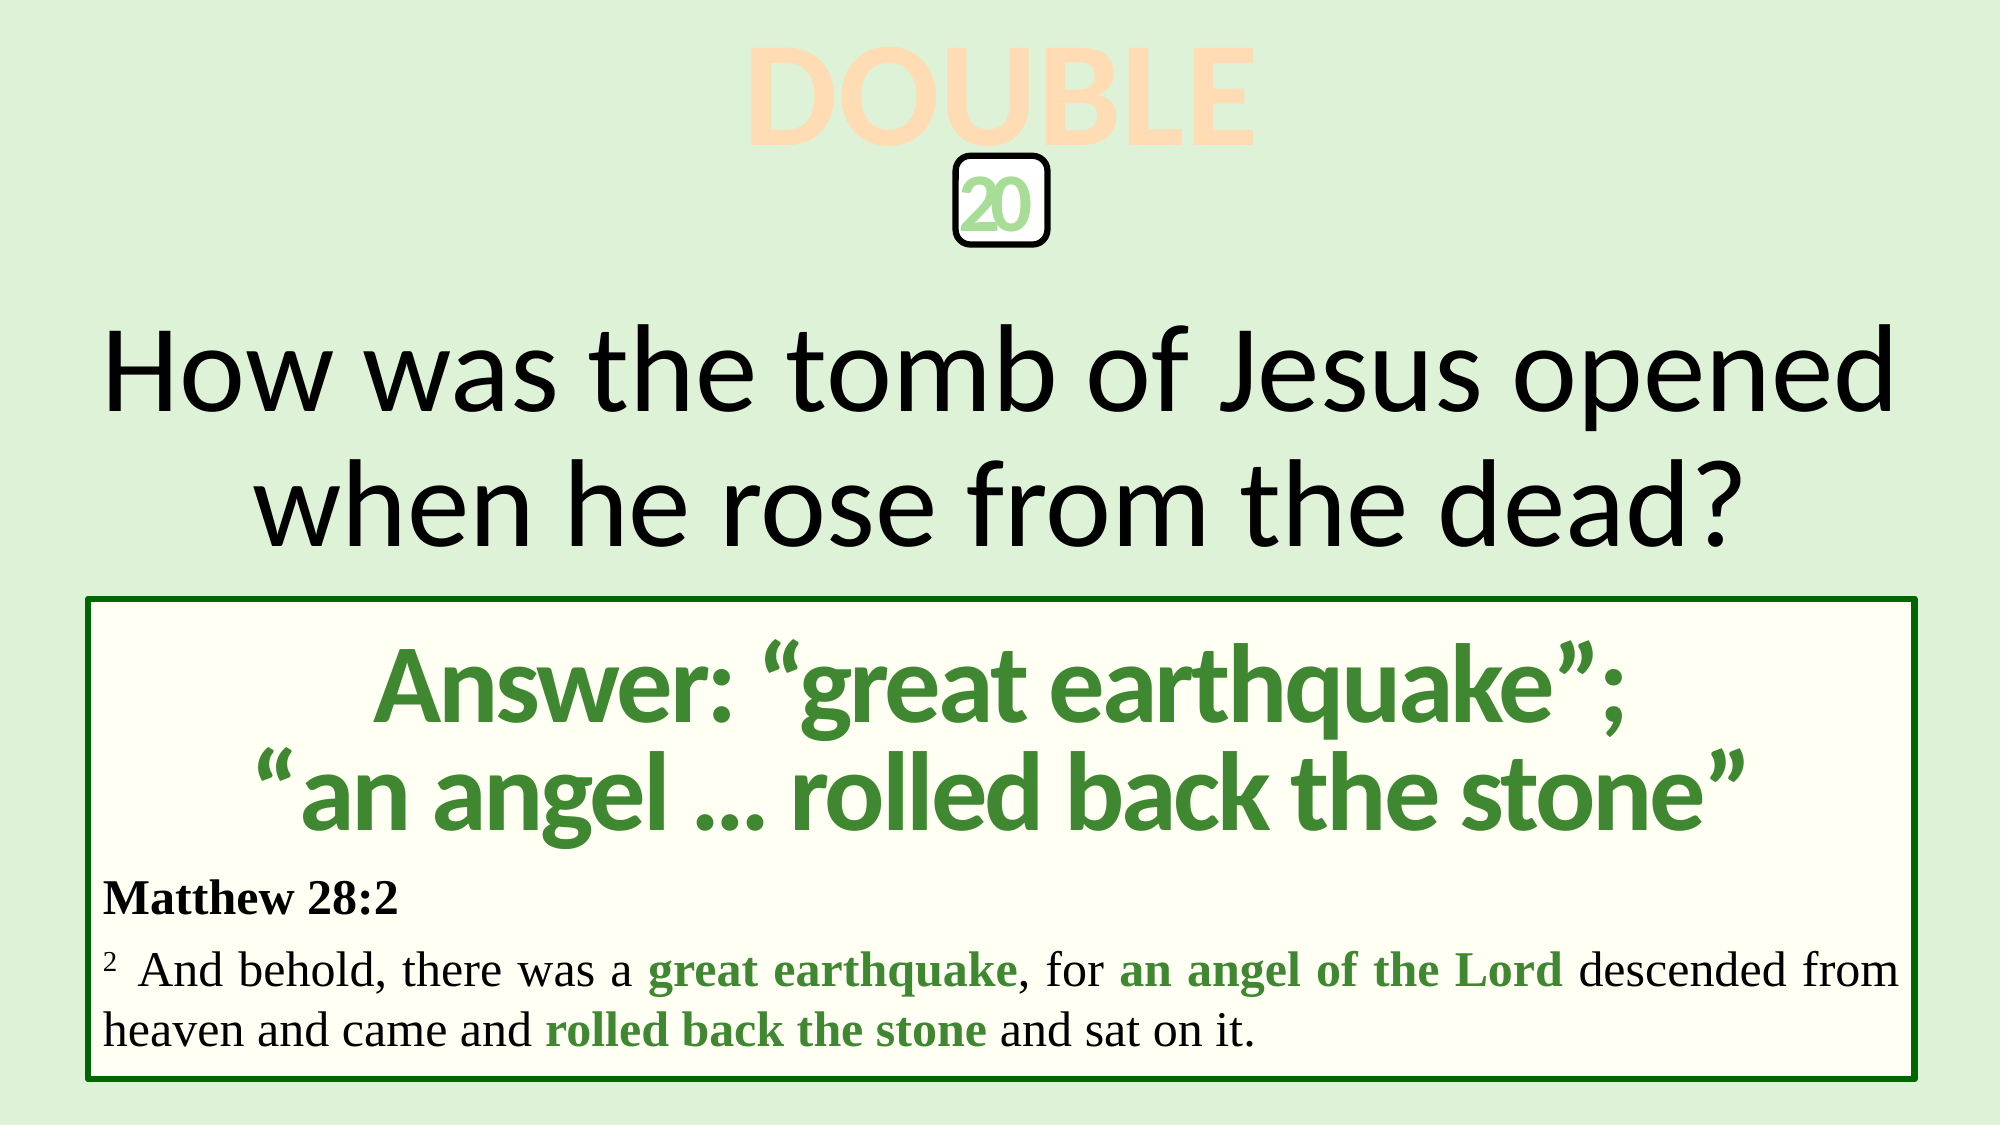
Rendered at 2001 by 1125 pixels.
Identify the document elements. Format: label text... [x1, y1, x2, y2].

text_box How was the tomb of Jesus opened when he rose from the dead? [79, 295, 1924, 581]
text_box 20 [943, 140, 1048, 256]
text_box DOUBLE [728, 0, 1274, 184]
text_box Answer: “great earthquake”; “an angel … rolled back the stone” Matthew 28:2 2 And behold, there was a great earthquake, for an angel of the Lord descended from heaven and came and rolled back the stone and sat on it. [88, 598, 1915, 1080]
